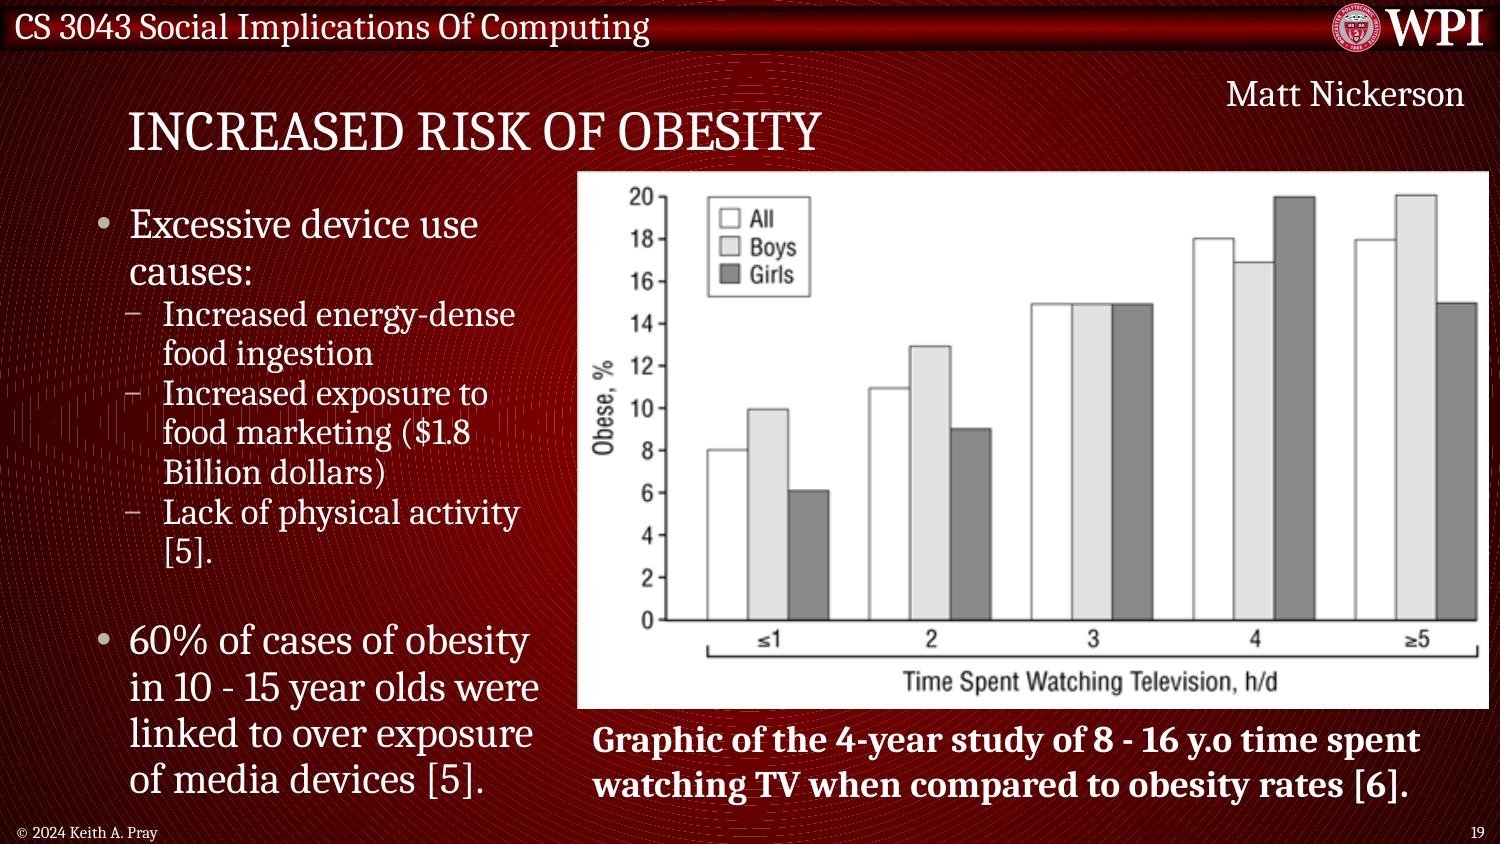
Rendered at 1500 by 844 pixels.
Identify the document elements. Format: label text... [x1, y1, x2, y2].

text_box Matt Nickerson [1123, 61, 1481, 121]
picture [1332, 3, 1483, 52]
picture [577, 170, 1490, 710]
text_box Graphic of the 4-year study of 8 - 16 y.o time spent watching TV when compared to obesity rates [6]. [577, 706, 1500, 751]
slide_number 19 [1397, 819, 1500, 844]
title Increased Risk of Obesity [112, 59, 1388, 210]
list Excessive device use causes: Increased energy-dense food ingestion Increased exposure to food marketing ($1.8 Billion dollars) Lack of physical activity [5]. 60% of cases of obesity in 10 - 15 year olds were linked to over exposure of media devices [5]. [81, 194, 558, 819]
footer © 2024 Keith A. Pray [0, 819, 913, 844]
